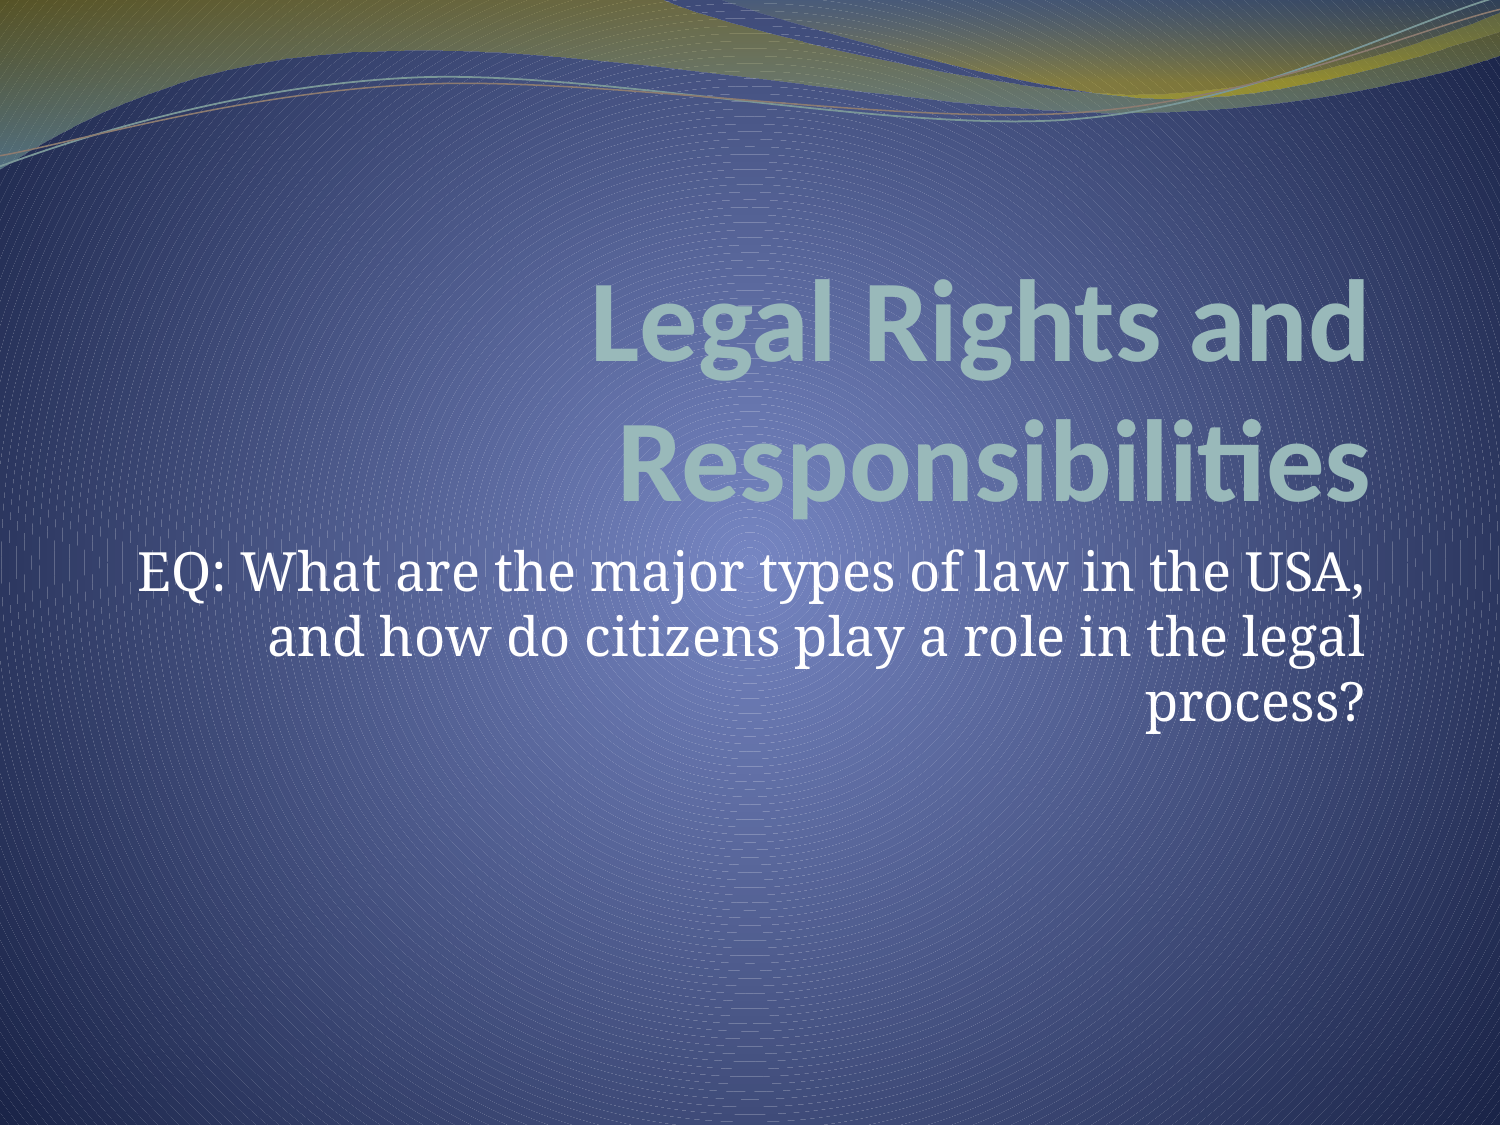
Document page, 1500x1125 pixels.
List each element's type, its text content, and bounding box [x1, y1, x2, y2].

subtitle EQ: What are the major types of law in the USA, and how do citizens play a role in the legal process? [87, 529, 1376, 818]
title Legal Rights and Responsibilities [87, 224, 1376, 525]
